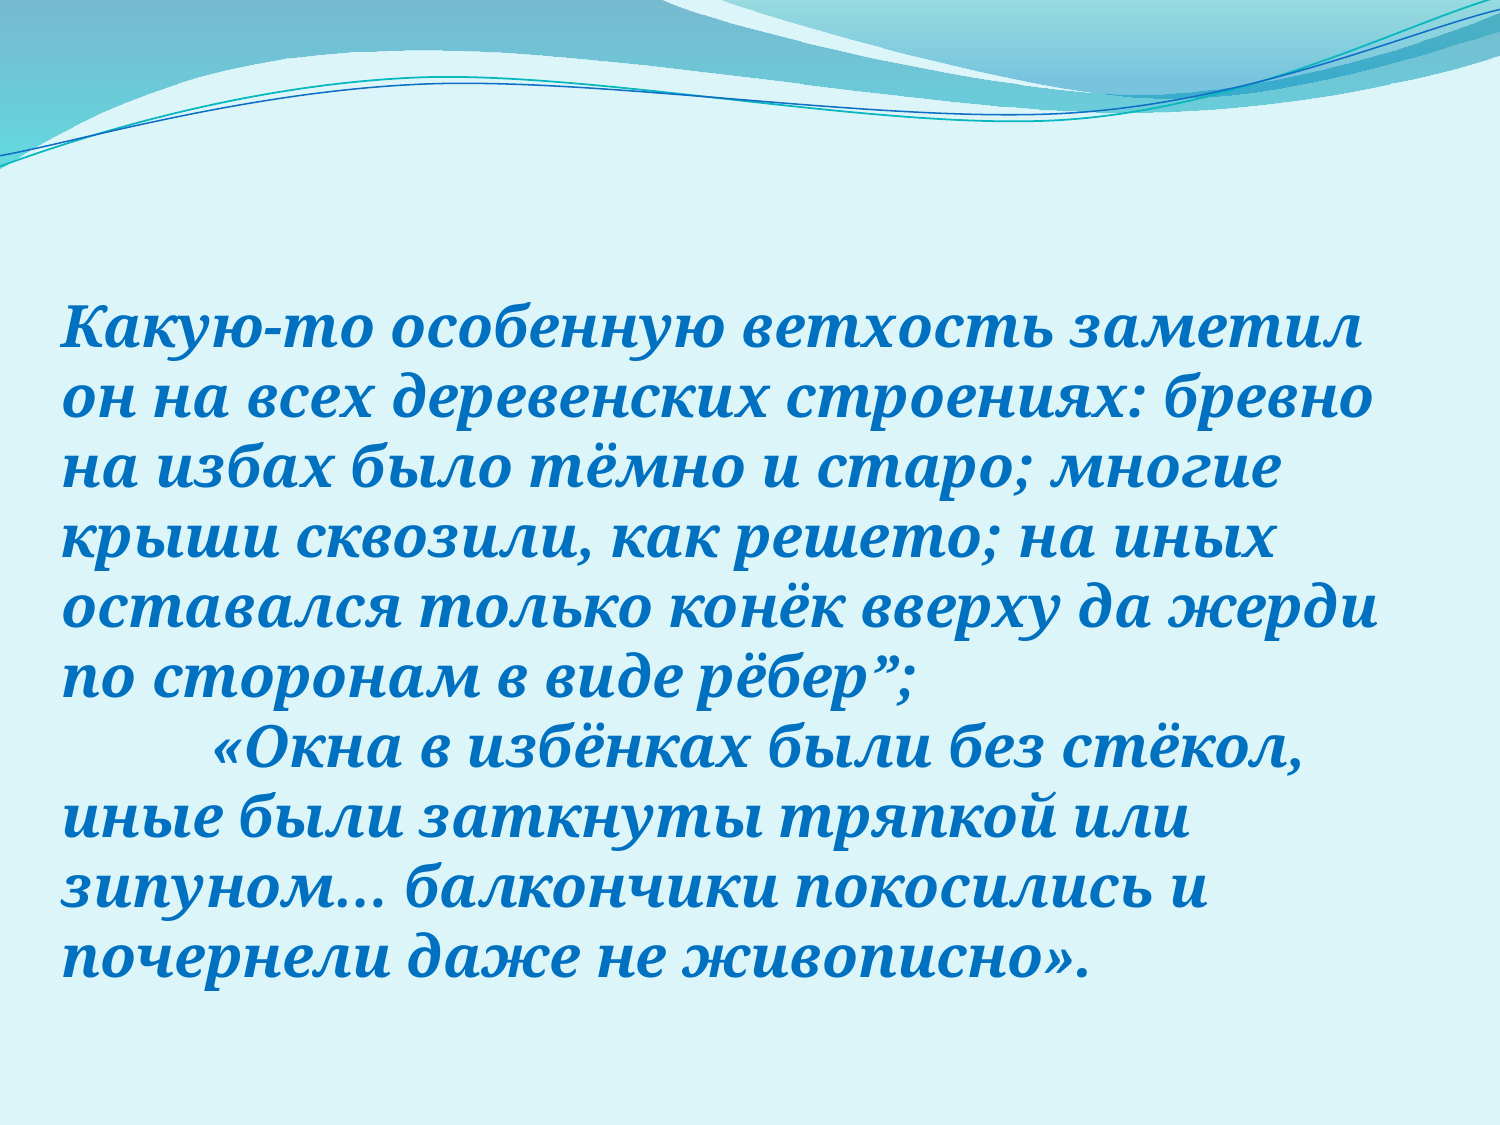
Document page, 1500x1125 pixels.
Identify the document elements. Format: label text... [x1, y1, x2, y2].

text_box Какую-то особенную ветхость заметил он на всех деревенских строениях: бревно на избах было тёмно и старо; многие крыши сквозили, как решето; на иных оставался только конёк вверху да жерди по сторонам в виде рёбер”; «Окна в избёнках были без стёкол, иные были заткнуты тряпкой или зипуном… балкончики покосились и почернели даже не живописно». [46, 282, 1442, 997]
